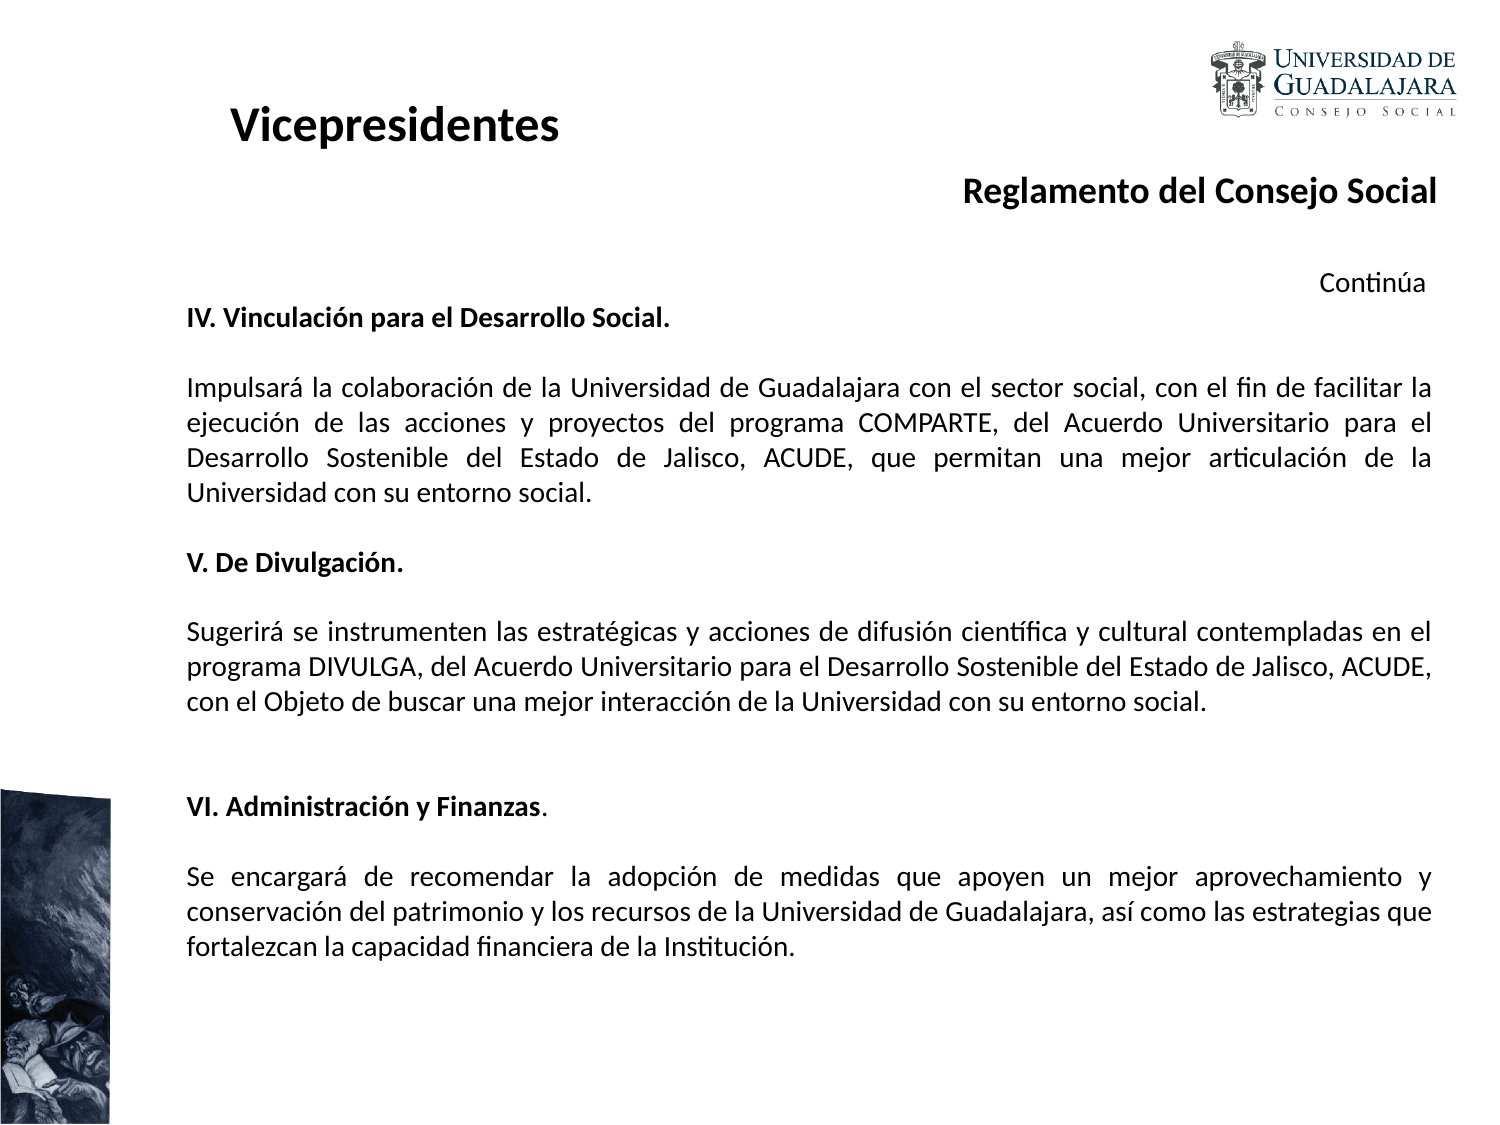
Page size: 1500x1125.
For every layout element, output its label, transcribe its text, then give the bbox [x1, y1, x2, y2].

text_box Continúa IV. Vinculación para el Desarrollo Social. Impulsará la colaboración de la Universidad de Guadalajara con el sector social, con el fin de facilitar la ejecución de las acciones y proyectos del programa COMPARTE, del Acuerdo Universitario para el Desarrollo Sostenible del Estado de Jalisco, ACUDE, que permitan una mejor articulación de la Universidad con su entorno social. V. De Divulgación. Sugerirá se instrumenten las estratégicas y acciones de difusión científica y cultural contempladas en el programa DIVULGA, del Acuerdo Universitario para el Desarrollo Sostenible del Estado de Jalisco, ACUDE, con el Objeto de buscar una mejor interacción de la Universidad con su entorno social. VI. Administración y Finanzas. Se encargará de recomendar la adopción de medidas que apoyen un mejor aprovechamiento y conservación del patrimonio y los recursos de la Universidad de Guadalajara, así como las estrategias que fortalezcan la capacidad financiera de la Institución. [171, 220, 1448, 1015]
text_box Reglamento del Consejo Social [948, 158, 1454, 219]
picture [1202, 30, 1483, 138]
text_box Vicepresidentes [215, 84, 676, 159]
picture [0, 774, 114, 1125]
